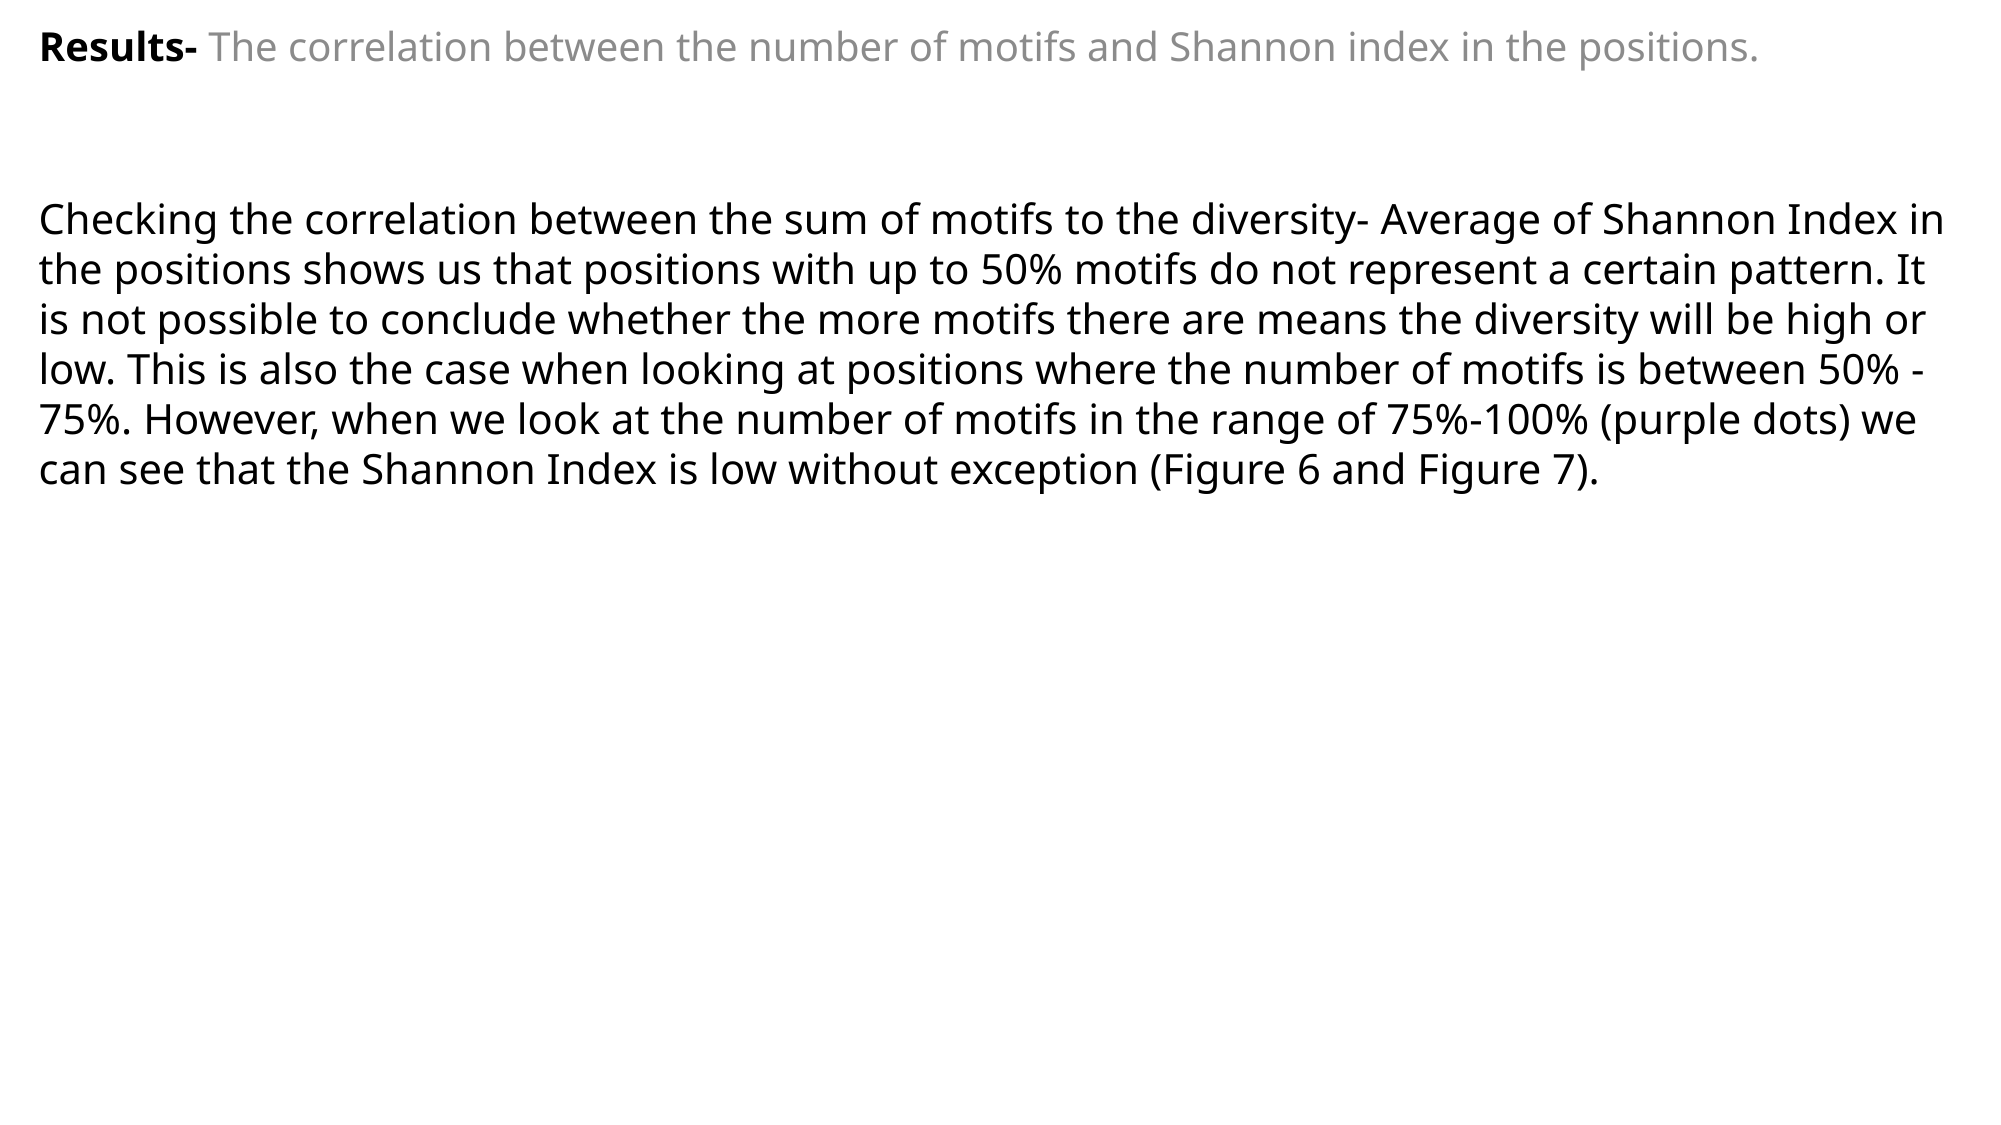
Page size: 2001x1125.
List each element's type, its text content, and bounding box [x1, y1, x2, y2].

text_box Checking the correlation between the sum of motifs to the diversity- Average of Shannon Index in the positions shows us that positions with up to 50% motifs do not represent a certain pattern. It is not possible to conclude whether the more motifs there are means the diversity will be high or low. This is also the case when looking at positions where the number of motifs is between 50% -75%. However, when we look at the number of motifs in the range of 75%-100% (purple dots) we can see that the Shannon Index is low without exception (Figure 6 and Figure 7). [23, 185, 1971, 501]
list Results- The correlation between the number of motifs and Shannon index in the positions. [23, 19, 1882, 115]
